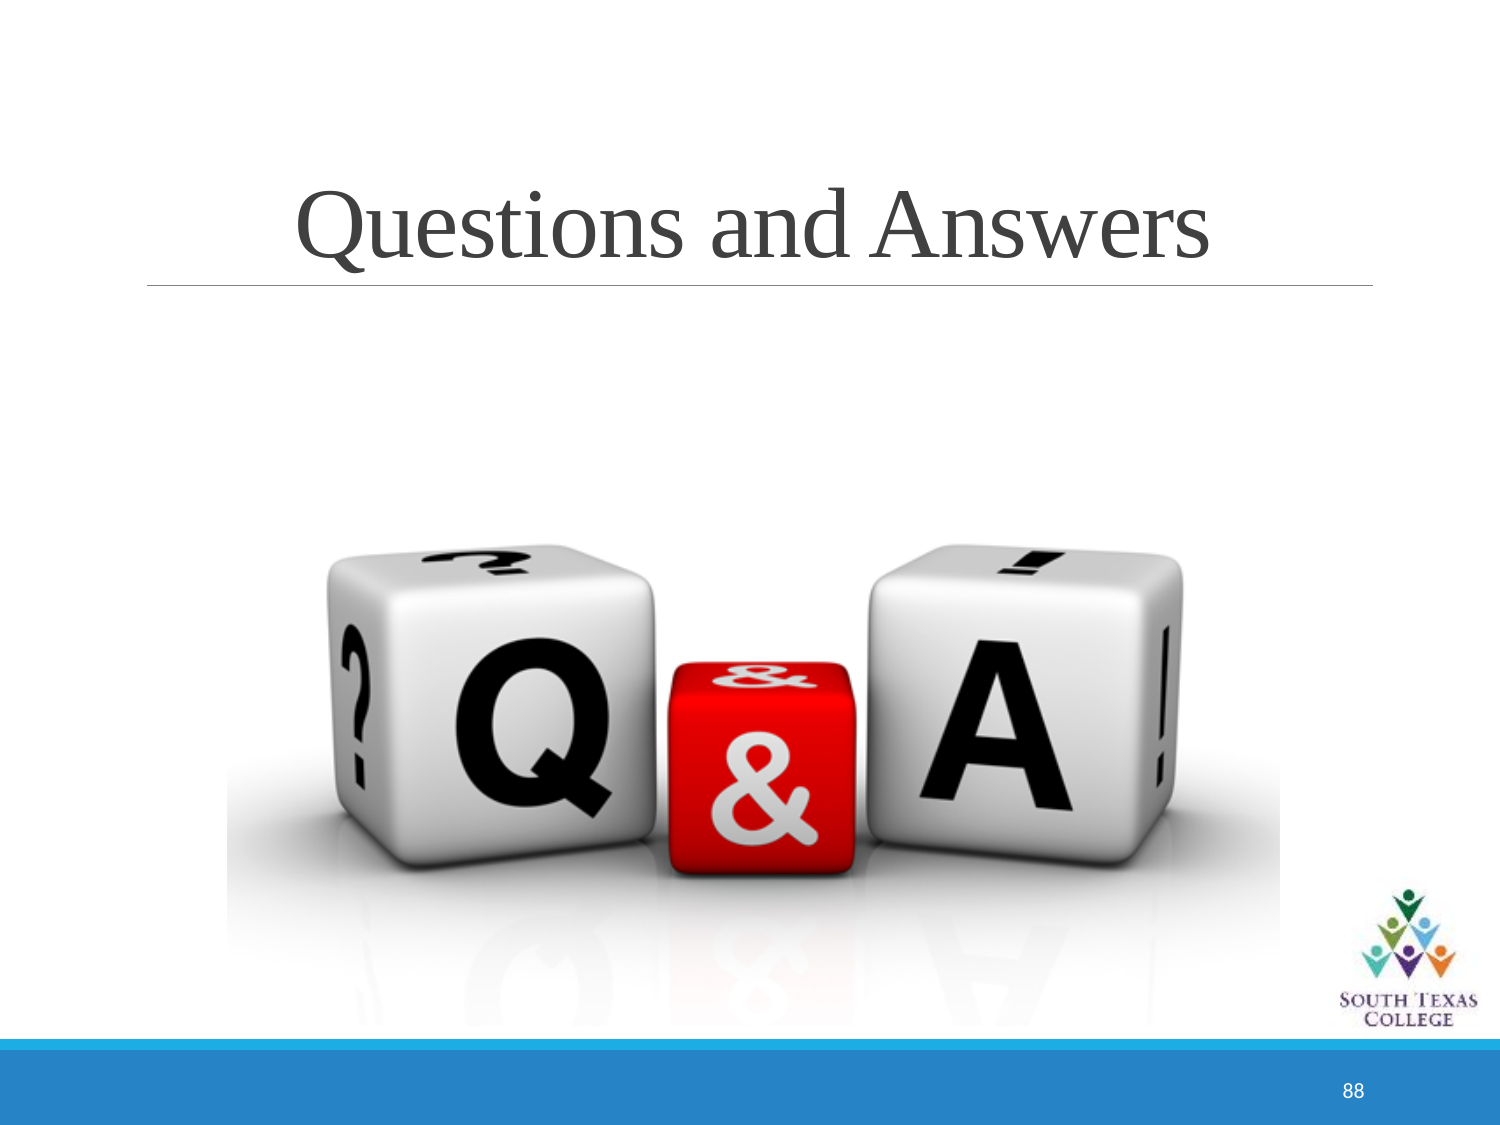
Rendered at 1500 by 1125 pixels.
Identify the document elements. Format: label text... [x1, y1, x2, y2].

picture [1328, 877, 1490, 1039]
slide_number 88 [1218, 1059, 1380, 1120]
title Questions and Answers [135, 47, 1373, 285]
picture [227, 509, 1281, 1026]
